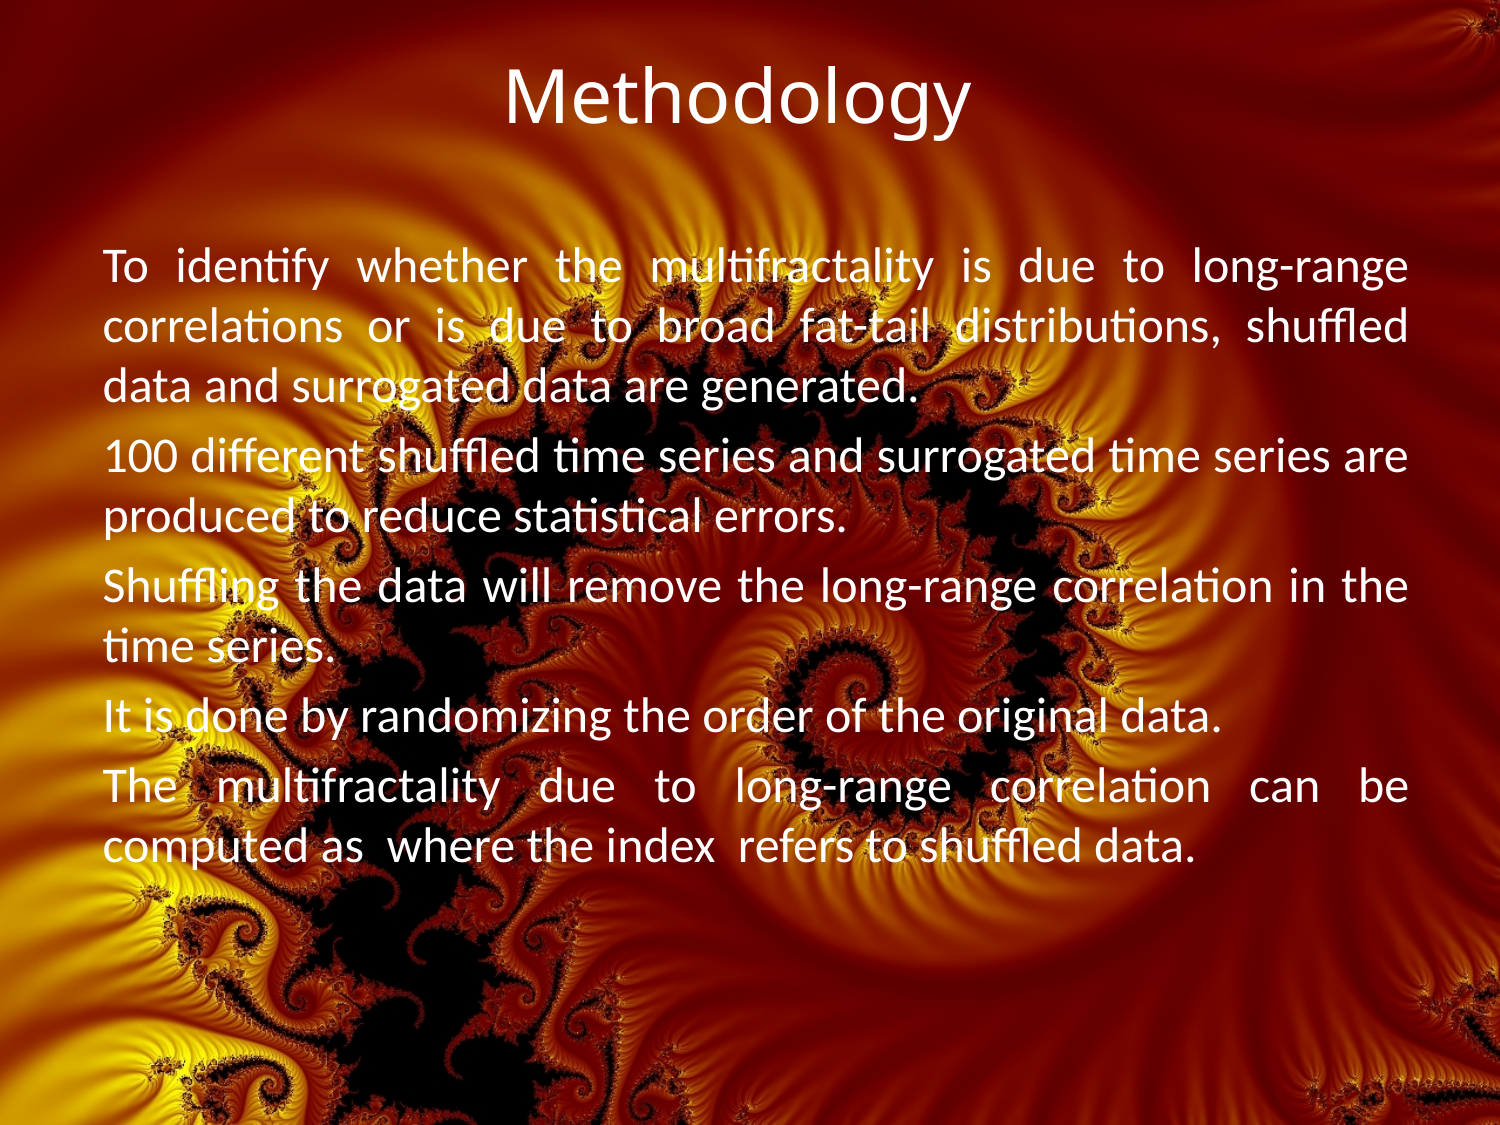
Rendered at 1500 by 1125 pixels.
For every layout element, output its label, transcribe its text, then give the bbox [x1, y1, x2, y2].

picture [0, 0, 1500, 1125]
text_box Methodology [125, 24, 1350, 163]
